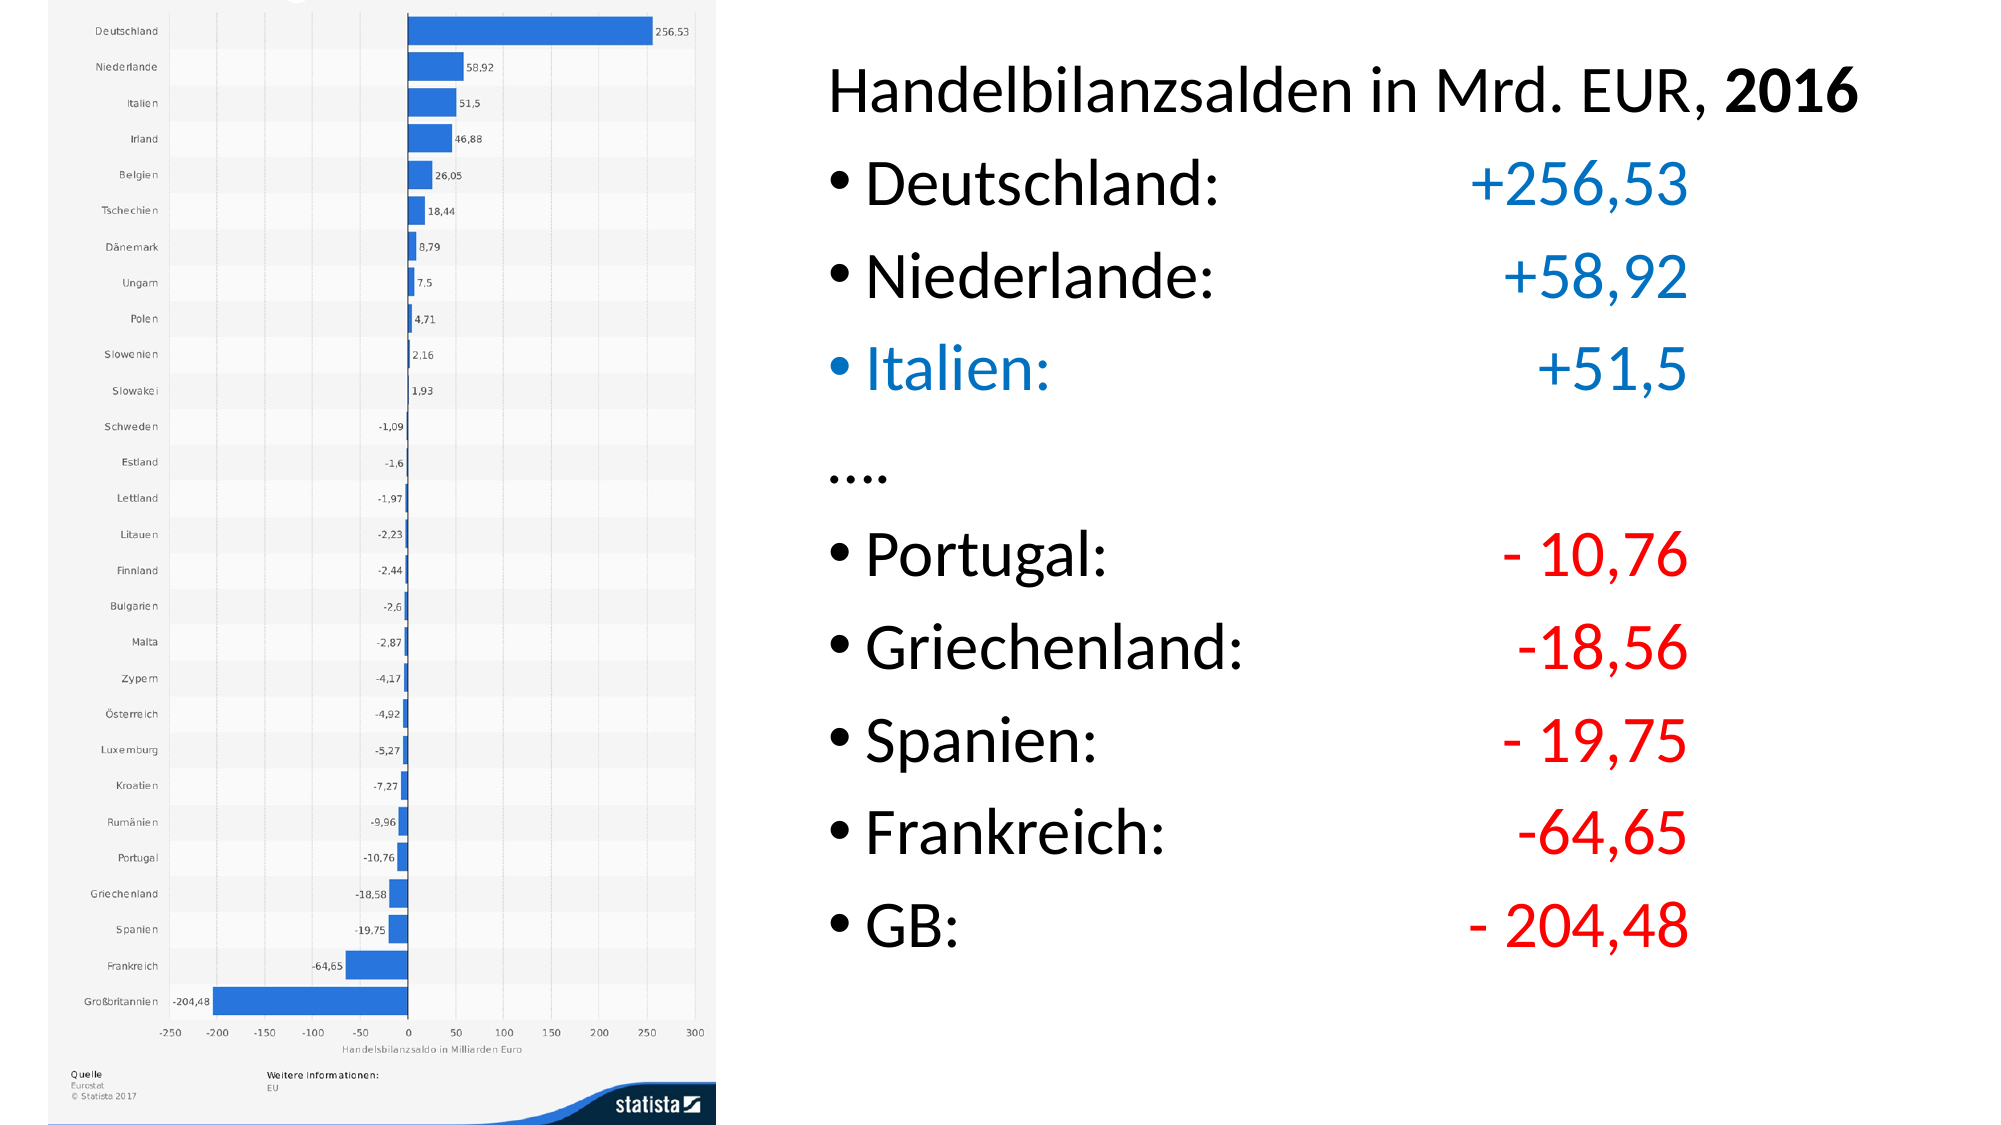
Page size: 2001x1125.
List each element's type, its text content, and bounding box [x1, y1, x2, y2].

list Handelbilanzsalden in Mrd. EUR, 2016 Deutschland: +256,53 Niederlande: +58,92 Italien: +51,5 …. Portugal: - 10,76 Griechenland: -18,56 Spanien: - 19,75 Frankreich: -64,65 GB: - 204,48 [813, 47, 1952, 1069]
picture [48, 0, 716, 1125]
